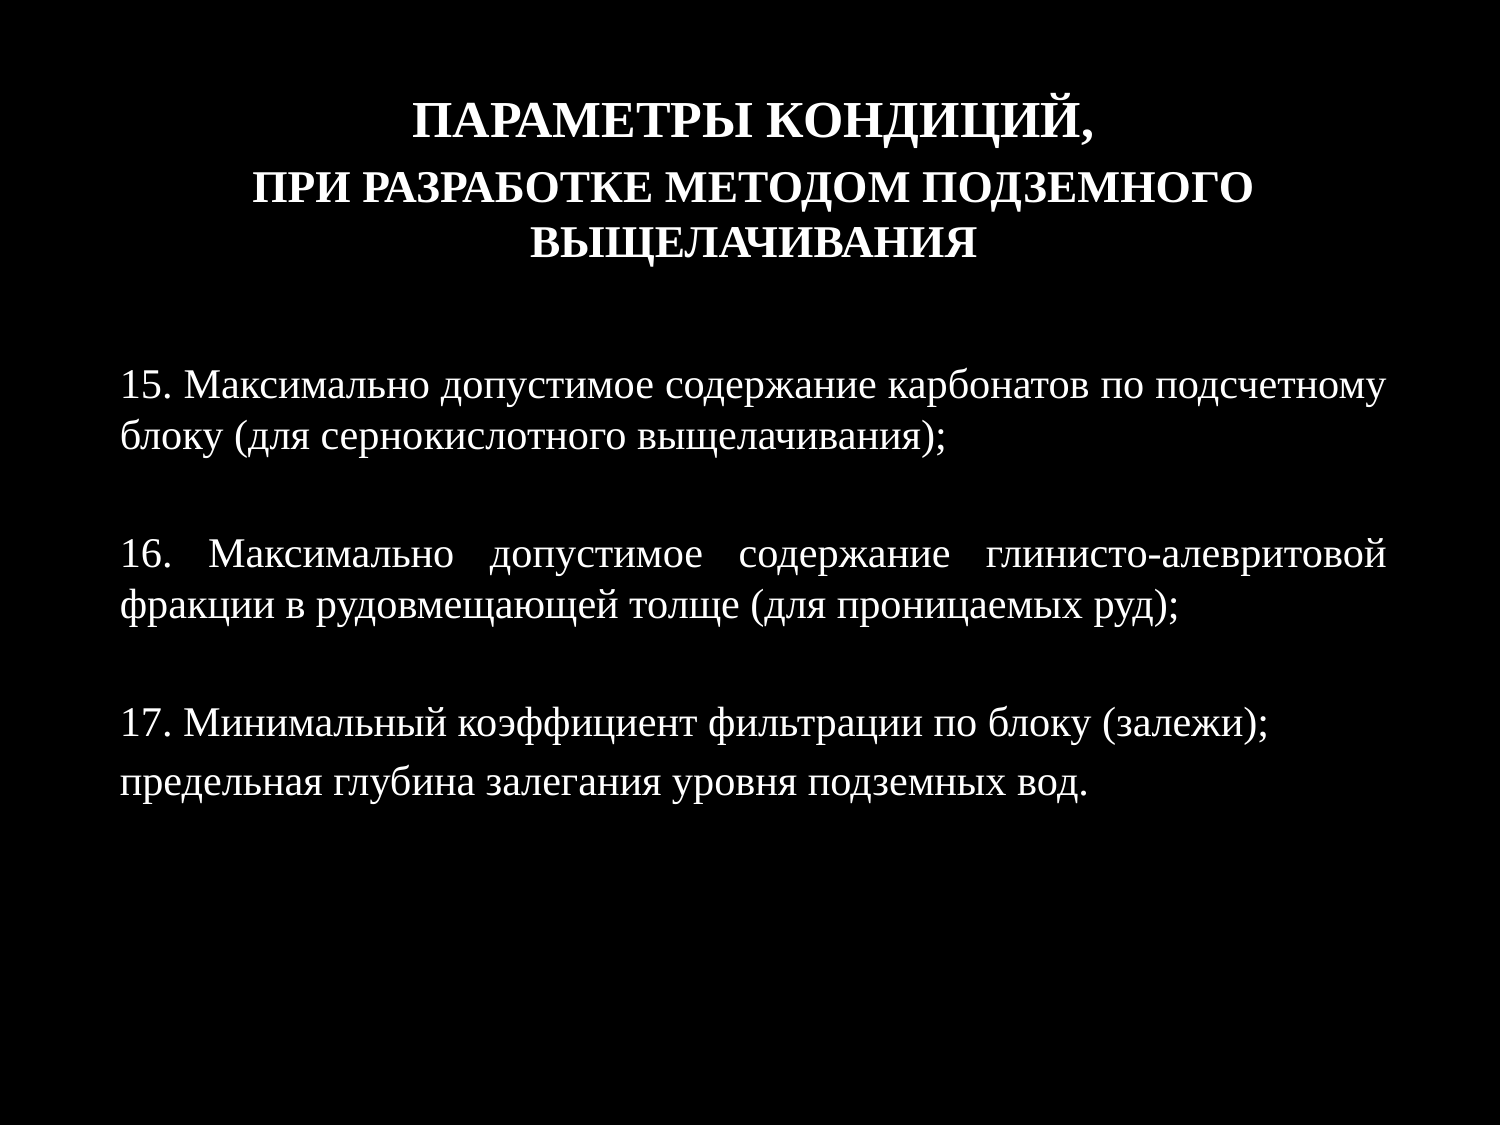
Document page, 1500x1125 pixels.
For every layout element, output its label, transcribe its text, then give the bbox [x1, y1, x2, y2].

list ПАРАМЕТРЫ КОНДИЦИЙ, ПРИ РАЗРАБОТКЕ МЕТОДОМ ПОДЗЕМНОГО ВЫЩЕЛАЧИВАНИЯ 15. Максимально допустимое содержание карбонатов по подсчетному блоку (для серно­кислотного выщелачивания); 16. Максимально допустимое содержание глинисто-алевритовой фракции в рудовмещающей толще (для проницаемых руд); 17. Минимальный коэффициент фильтрации по блоку (залежи); предельная глубина залегания уровня подземных вод. [53, 78, 1404, 821]
